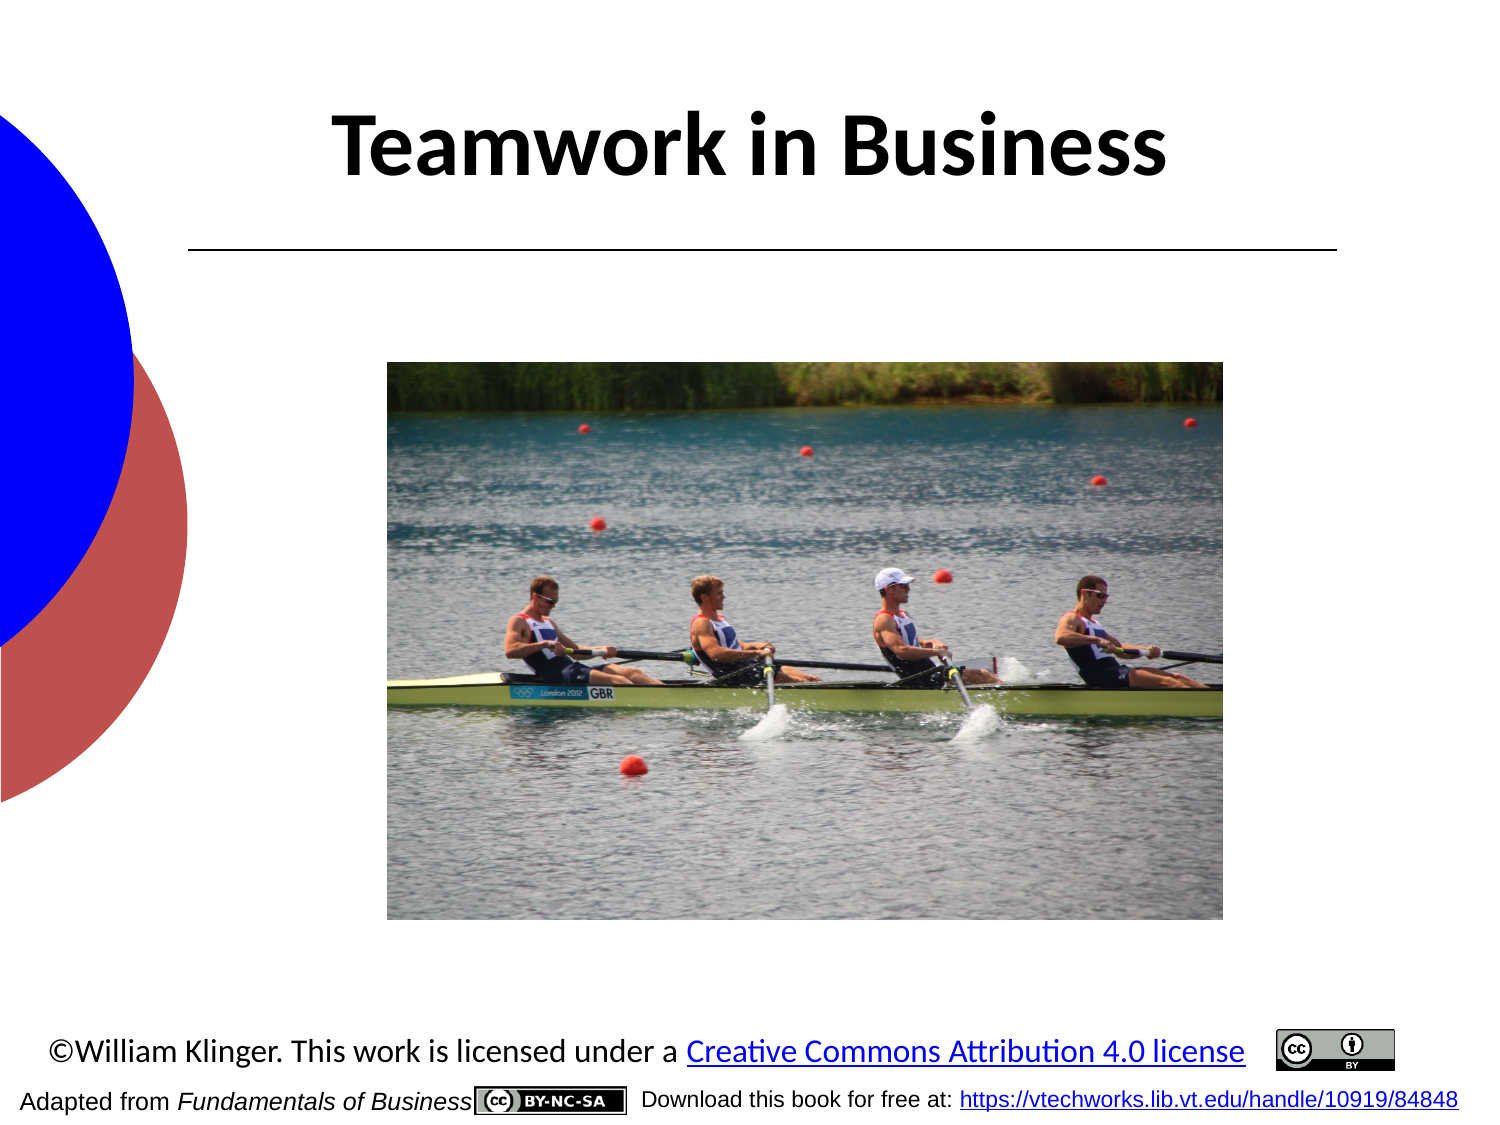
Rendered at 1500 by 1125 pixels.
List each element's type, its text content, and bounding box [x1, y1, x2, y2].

text_box ©William Klinger. This work is licensed under a Creative Commons Attribution 4.0 license [32, 1018, 1270, 1078]
text_box Adapted from Fundamentals of Business [4, 1078, 496, 1123]
picture [387, 362, 1223, 920]
title Teamwork in Business [75, 45, 1425, 233]
picture [1276, 1029, 1395, 1071]
text_box Download this book for free at: https://vtechworks.lib.vt.edu/handle/10919/84848 [626, 1077, 1475, 1120]
picture [474, 1085, 627, 1115]
